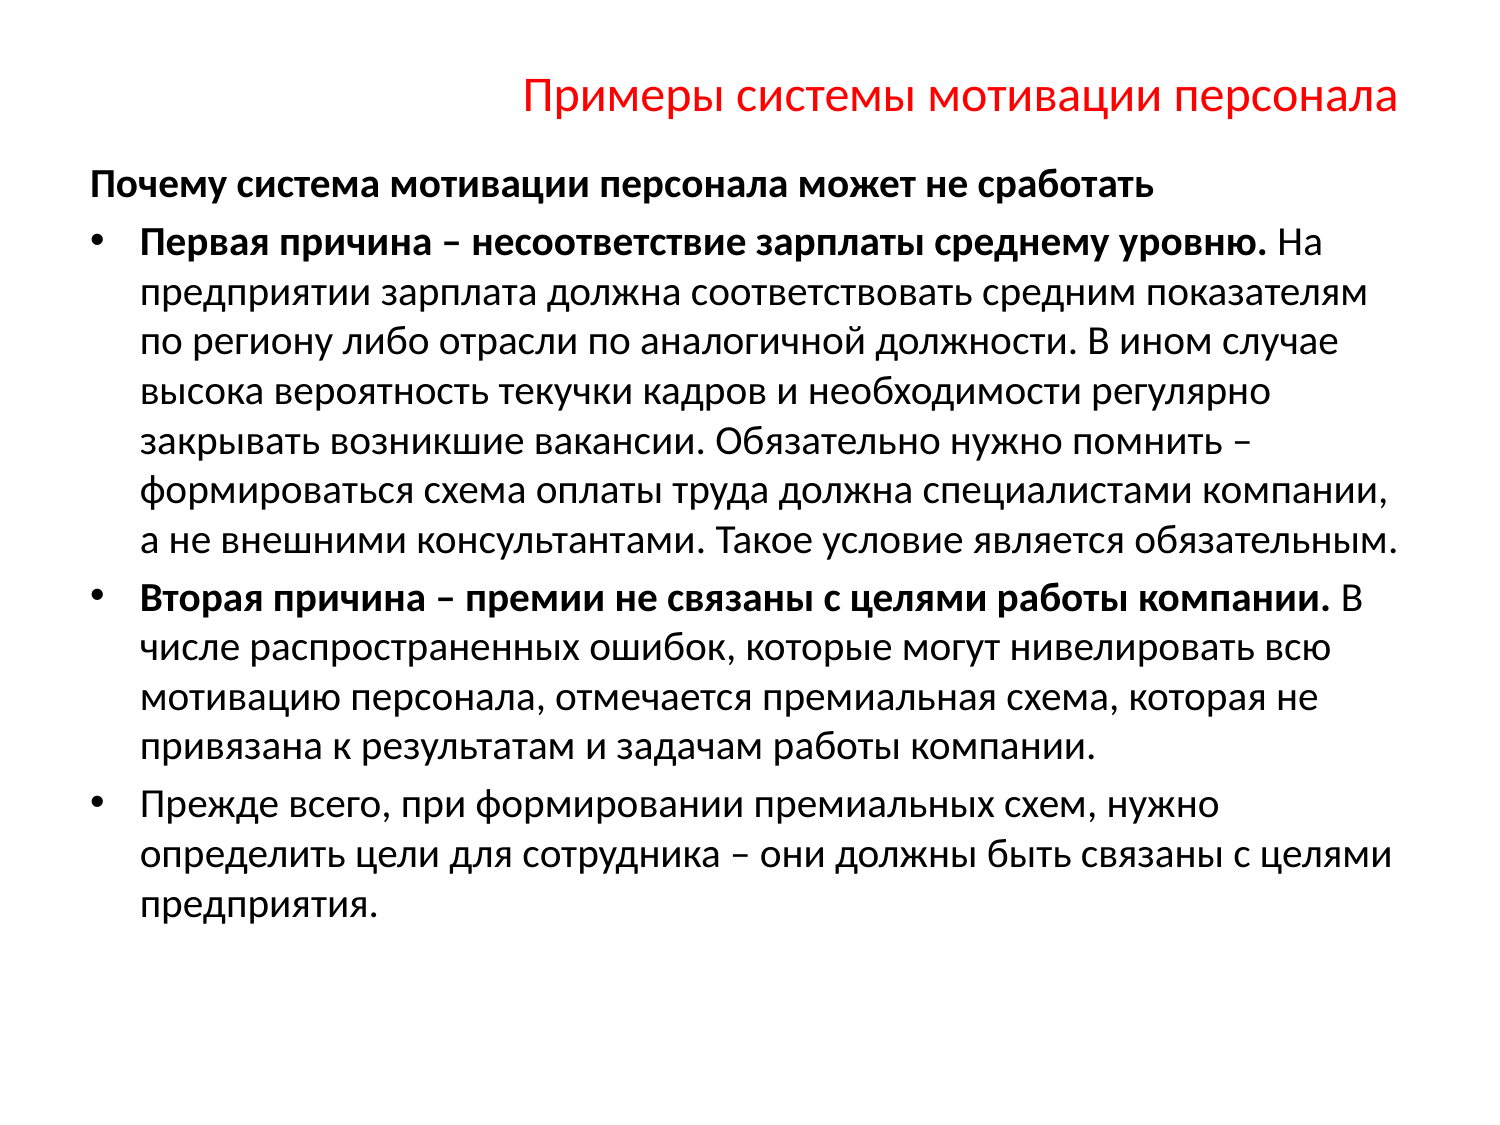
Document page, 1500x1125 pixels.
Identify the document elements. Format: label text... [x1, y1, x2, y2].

title Примеры системы мотивации персонала [75, 45, 1425, 138]
list Почему система мотивации персонала может не сработать Первая причина – несоответствие зарплаты среднему уровню. На предприятии зарплата должна соответствовать средним показателям по региону либо отрасли по аналогичной должности. В ином случае высока вероятность текучки кадров и необходимости регулярно закрывать возникшие вакансии. Обязательно нужно помнить – формироваться схема оплаты труда должна специалистами компании, а не внешними консультантами. Такое условие является обязательным. Вторая причина – премии не связаны с целями работы компании. В числе распространенных ошибок, которые могут нивелировать всю мотивацию персонала, отмечается премиальная схема, которая не привязана к результатам и задачам работы компании. Прежде всего, при формировании премиальных схем, нужно определить цели для сотрудника – они должны быть связаны с целями предприятия. [75, 149, 1425, 1005]
